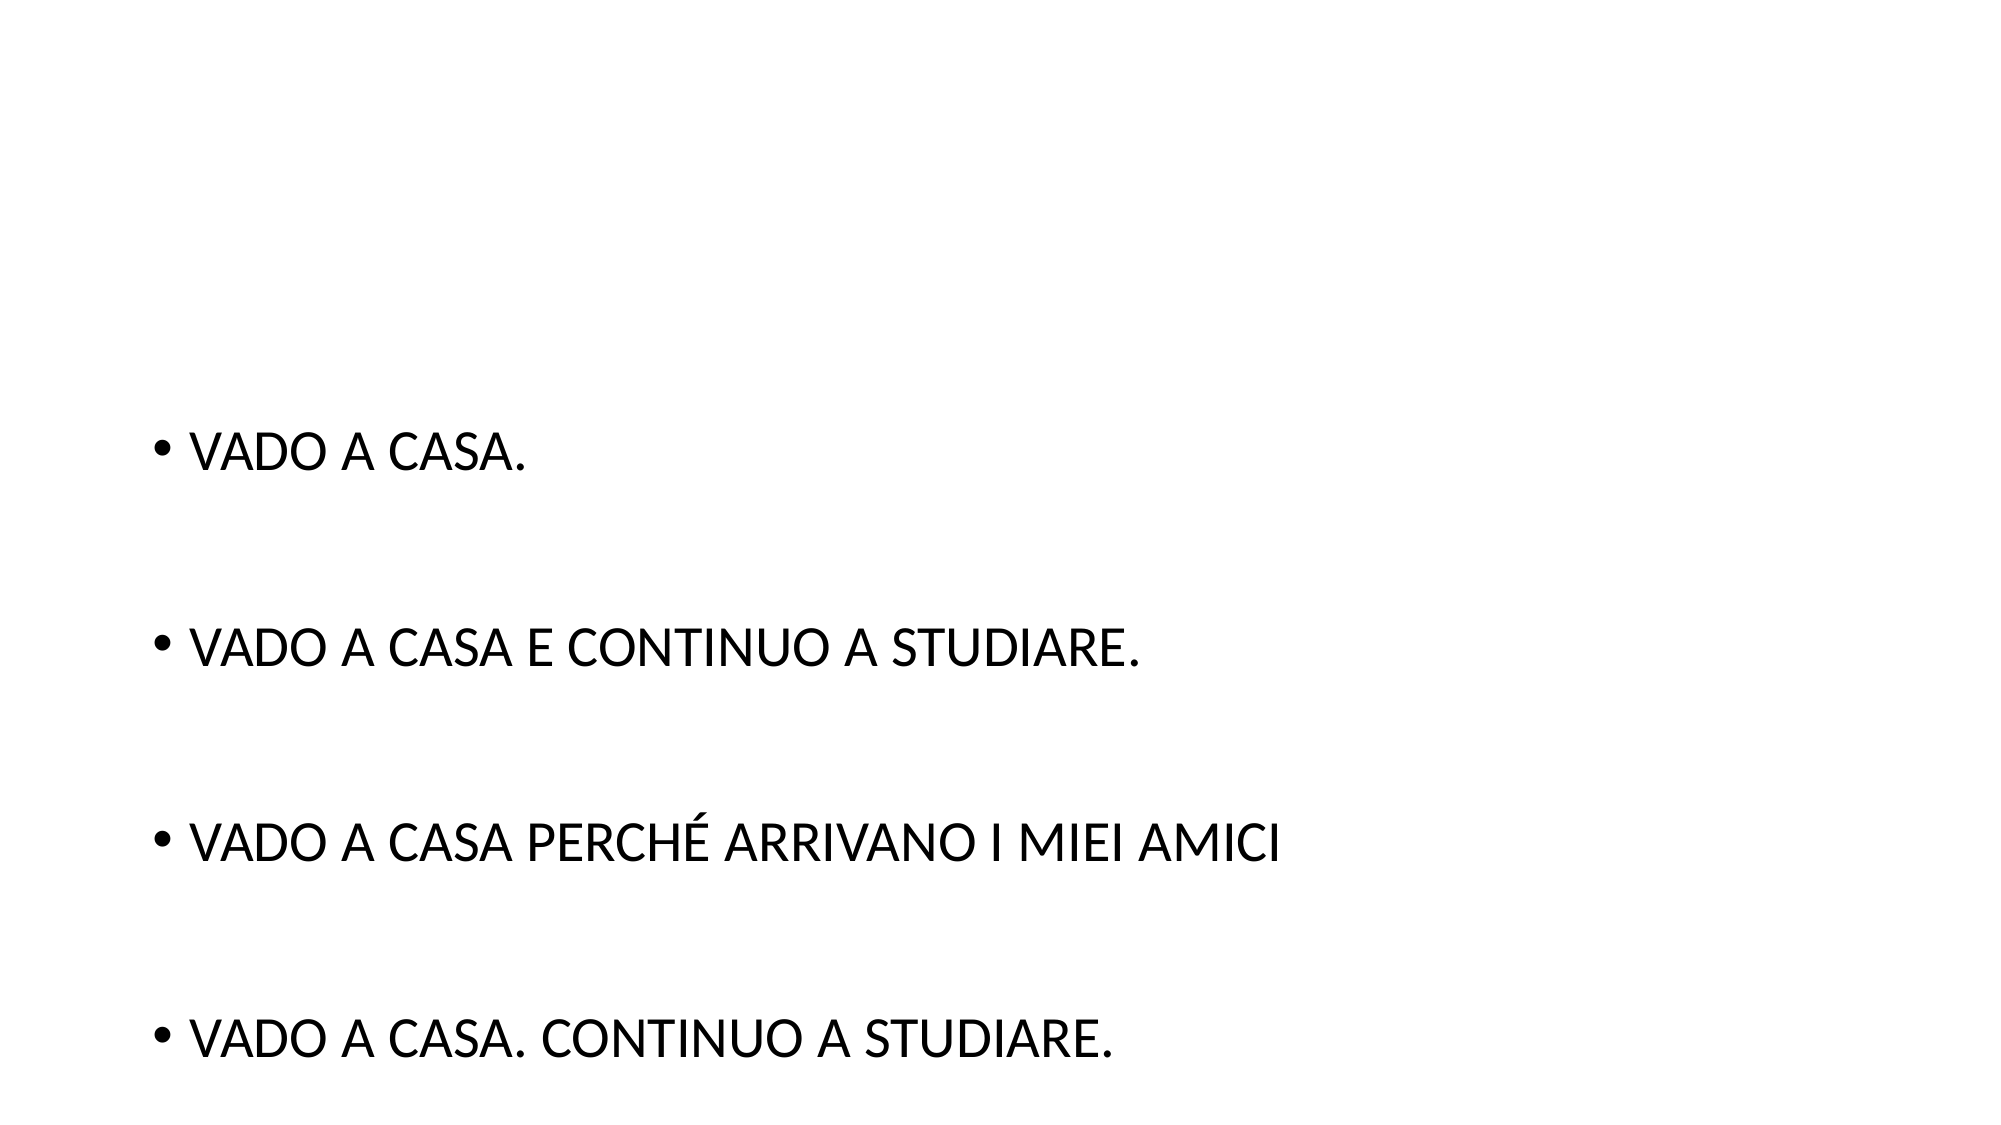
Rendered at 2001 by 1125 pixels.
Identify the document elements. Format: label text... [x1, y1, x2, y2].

list VADO A CASA. VADO A CASA E CONTINUO A STUDIARE. VADO A CASA PERCHÉ ARRIVANO I MIEI AMICI VADO A CASA. CONTINUO A STUDIARE. [137, 299, 1863, 1113]
